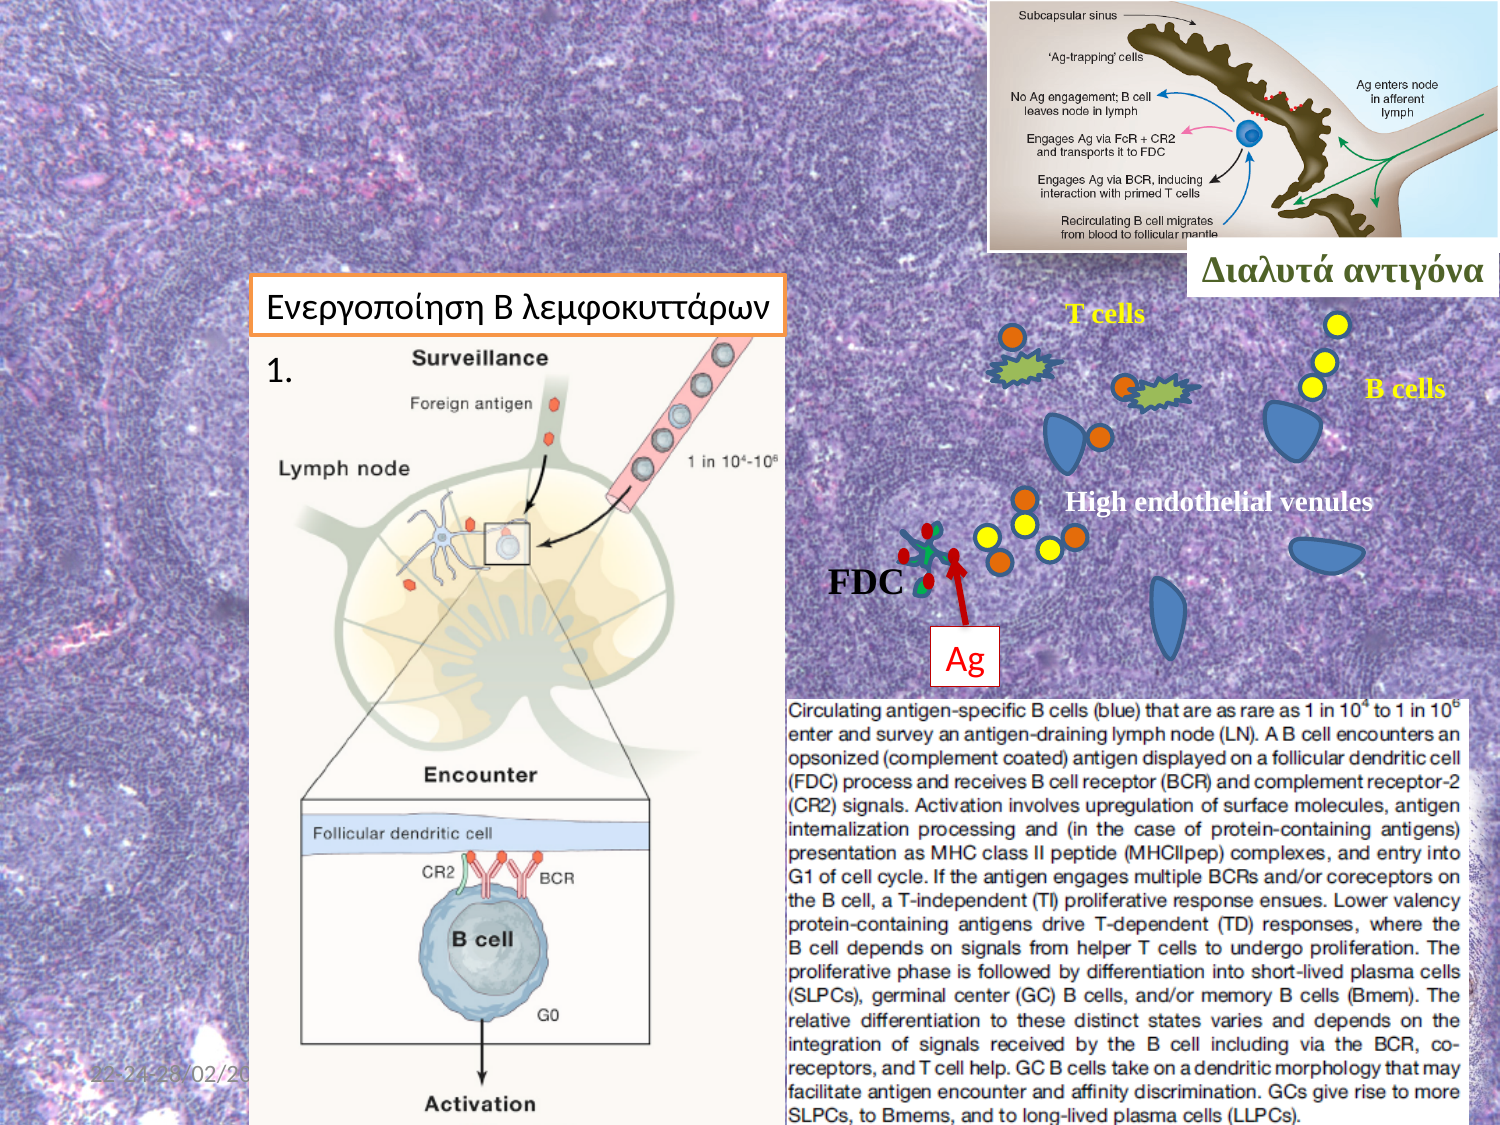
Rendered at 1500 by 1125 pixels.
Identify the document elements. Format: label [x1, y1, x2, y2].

text_box [953, 562, 967, 626]
picture [0, 0, 1500, 1125]
